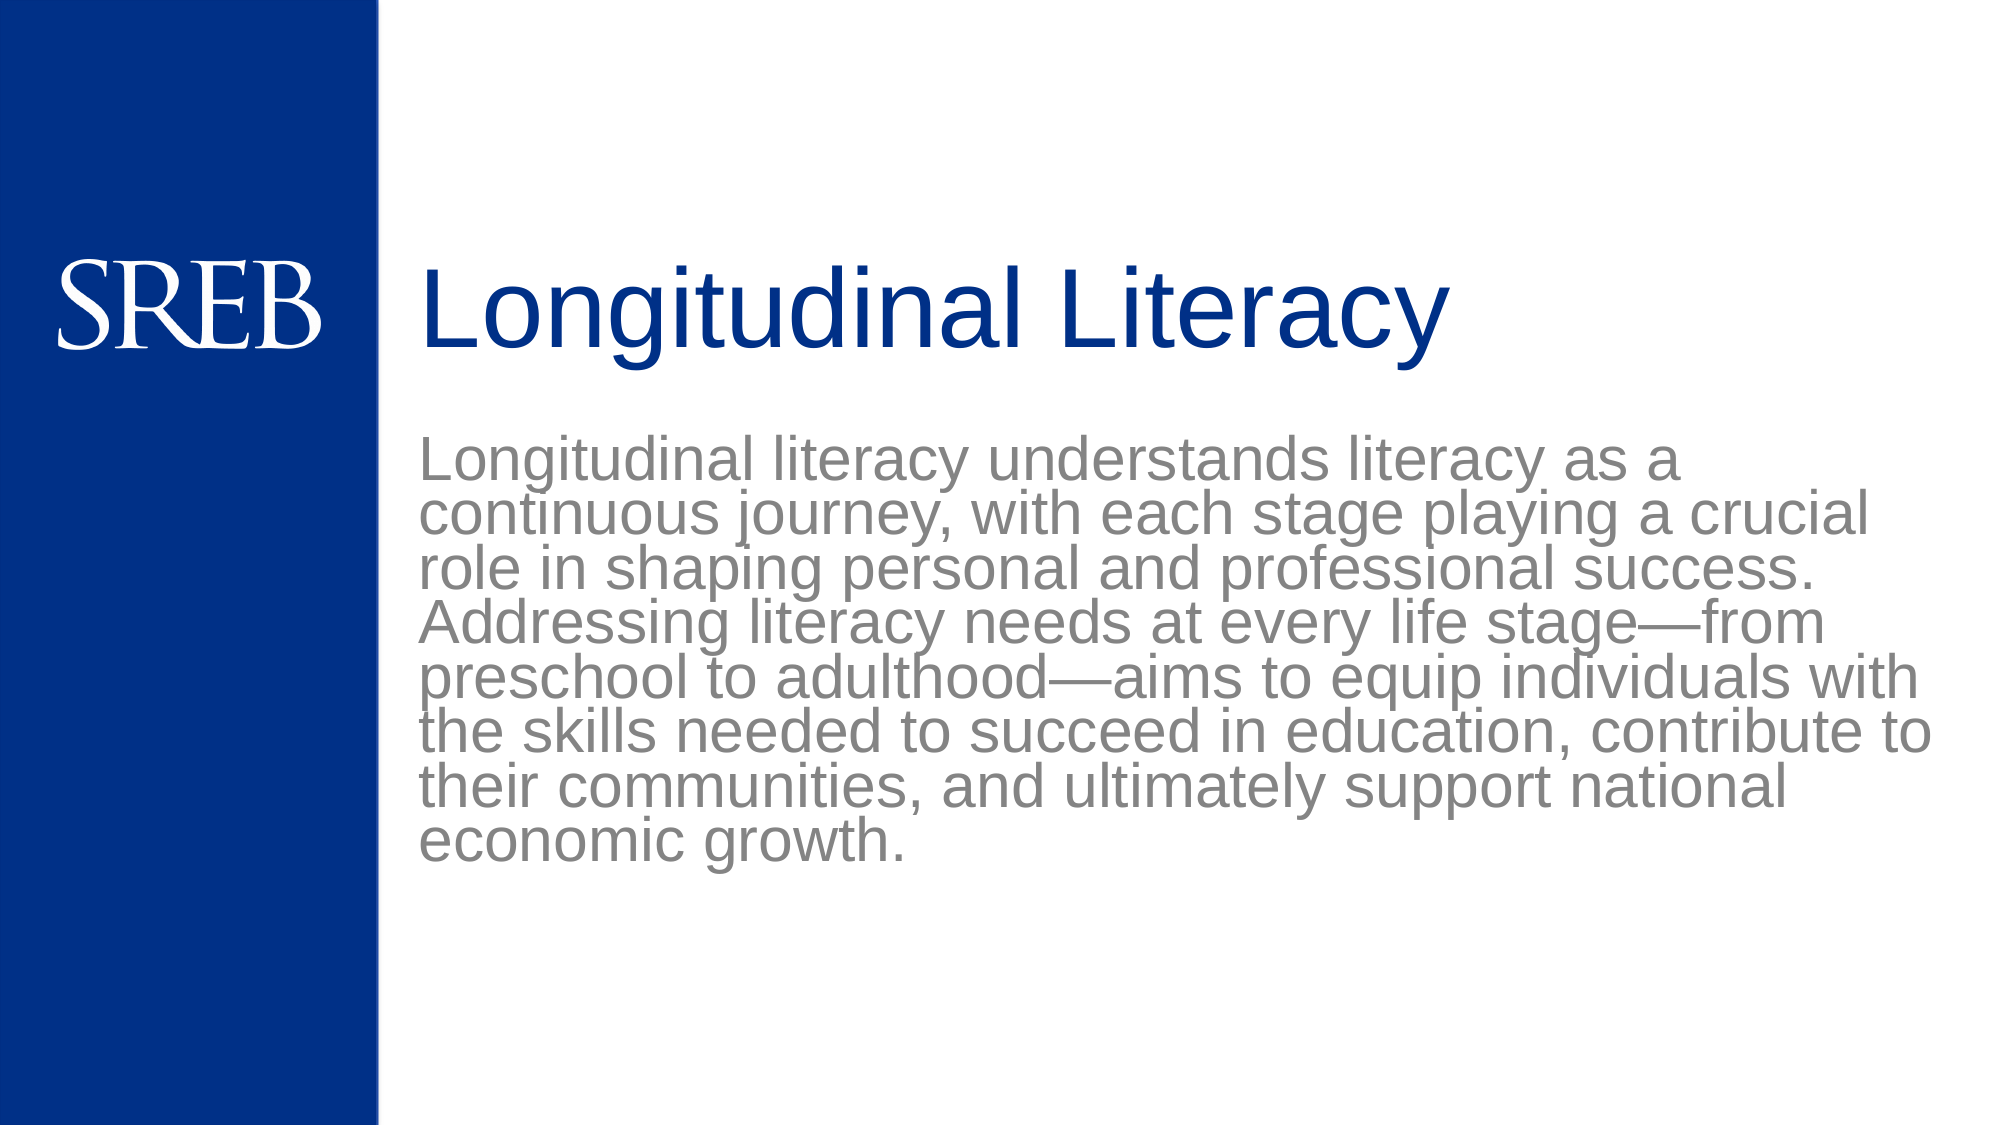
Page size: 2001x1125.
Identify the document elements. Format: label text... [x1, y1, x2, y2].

text_box Longitudinal literacy understands literacy as a continuous journey, with each stage playing a crucial role in shaping personal and professional success. Addressing literacy needs at every life stage—from preschool to adulthood—aims to equip individuals with the skills needed to succeed in education, contribute to their communities, and ultimately support national economic growth. [403, 431, 2000, 937]
picture [376, 0, 2001, 1125]
picture [58, 259, 321, 350]
title Longitudinal Literacy [403, 221, 2000, 398]
